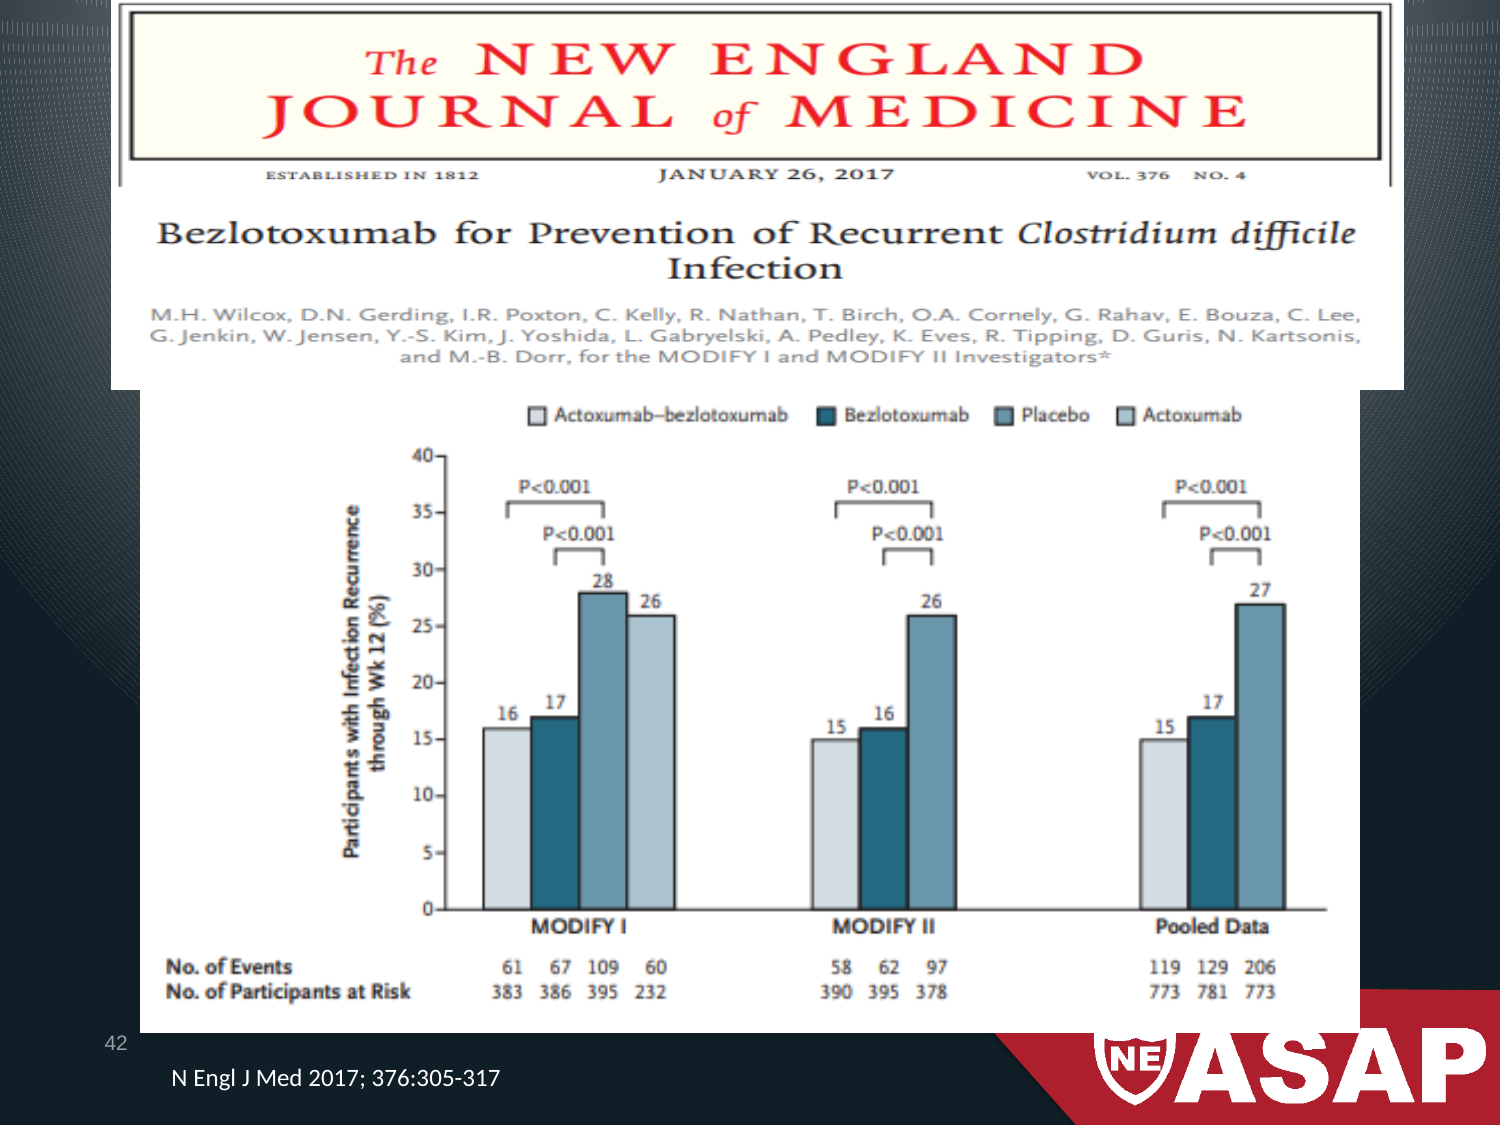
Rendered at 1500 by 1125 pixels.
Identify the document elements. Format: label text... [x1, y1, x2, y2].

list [140, 398, 1360, 1033]
text_box N Engl J Med 2017; 376:305-317 [156, 1053, 1253, 1099]
picture [1084, 999, 1500, 1121]
slide_number 42 [89, 1021, 173, 1071]
picture [110, 0, 1404, 390]
